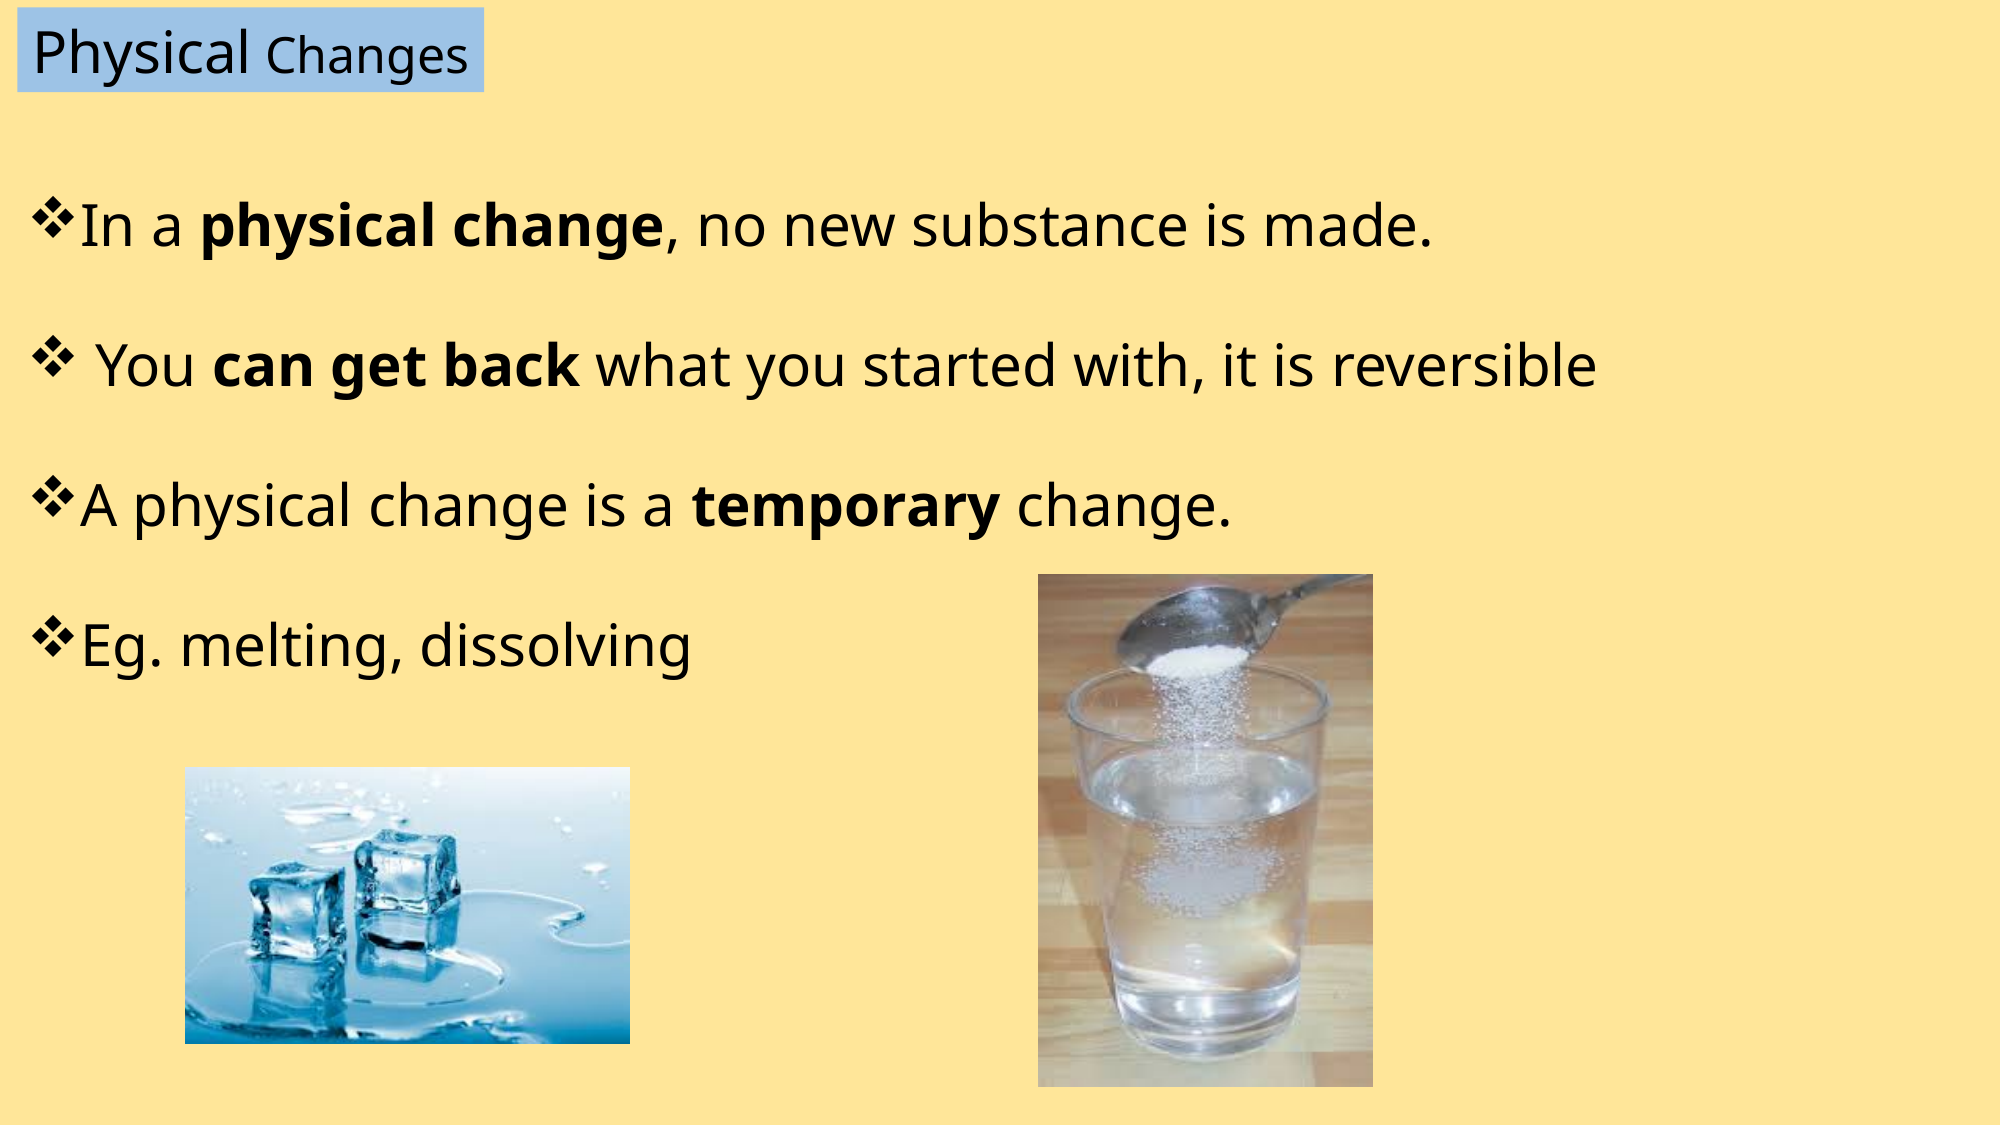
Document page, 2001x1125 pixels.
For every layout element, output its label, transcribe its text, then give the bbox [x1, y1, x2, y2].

picture [1038, 574, 1373, 1087]
picture [185, 767, 630, 1044]
text_box Physical Changes [17, 7, 485, 93]
list In a physical change, no new substance is made. You can get back what you started with, it is reversible A physical change is a temporary change. Eg. melting, dissolving [12, 137, 1987, 852]
